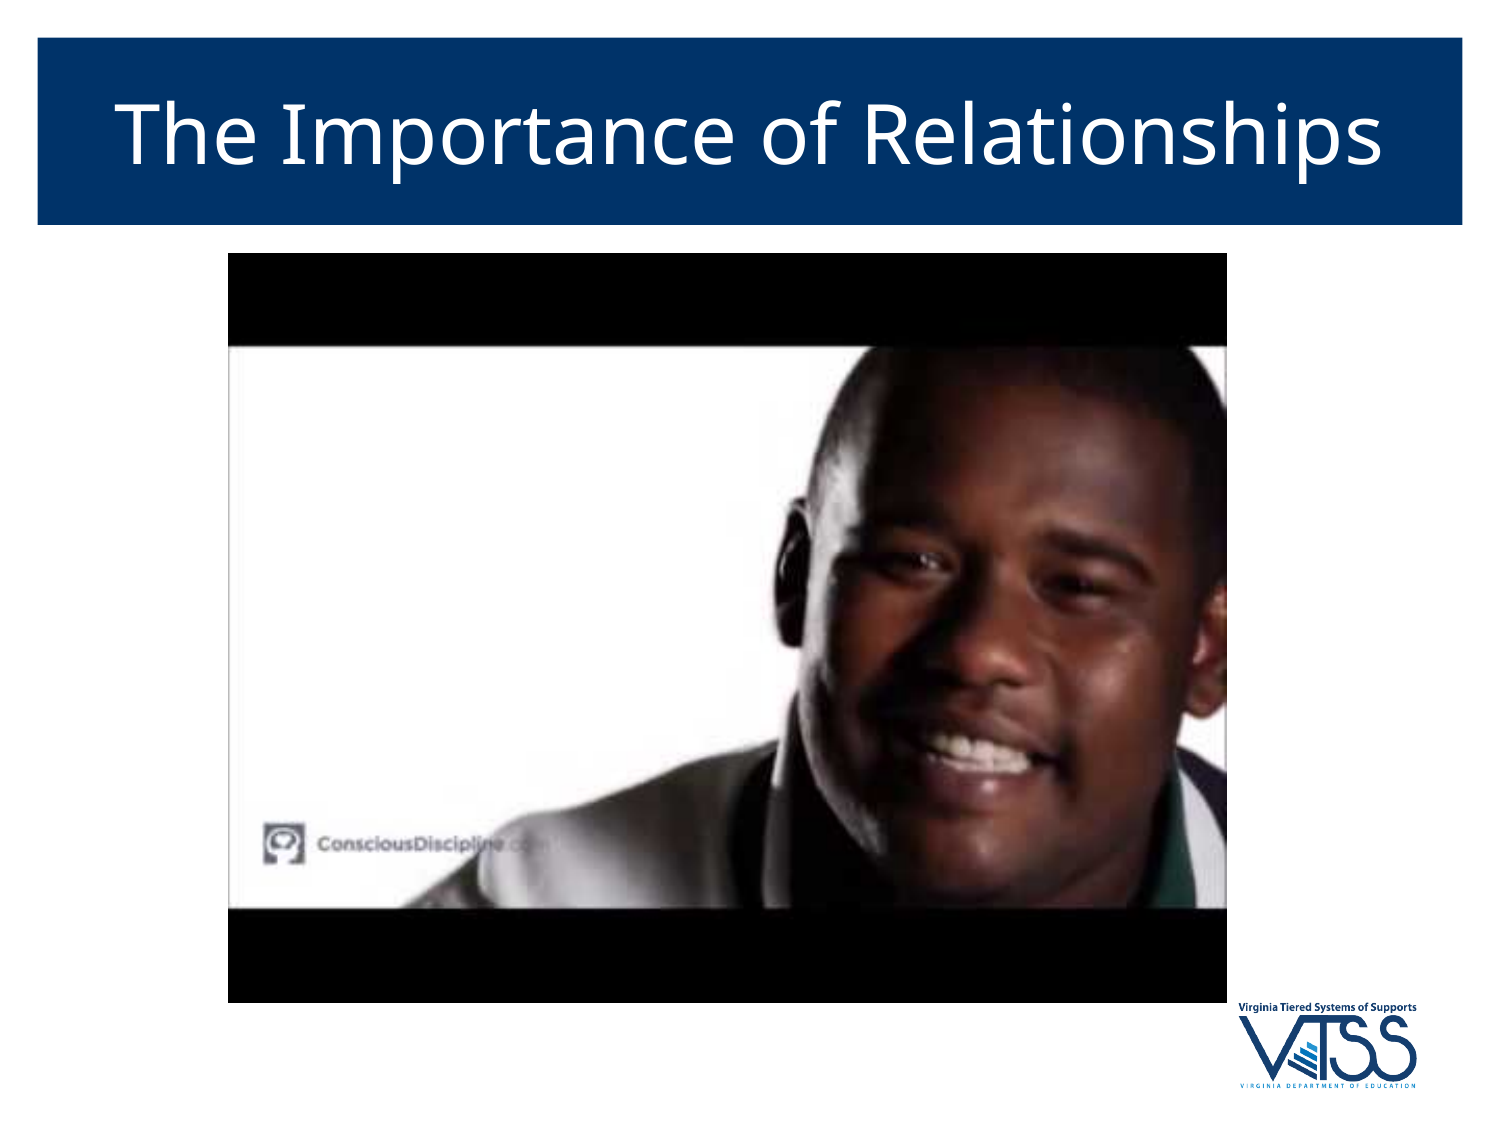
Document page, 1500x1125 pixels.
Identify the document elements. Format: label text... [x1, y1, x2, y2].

picture [1237, 989, 1418, 1095]
picture [227, 253, 1227, 1003]
title The Importance of Relationships [37, 37, 1463, 225]
